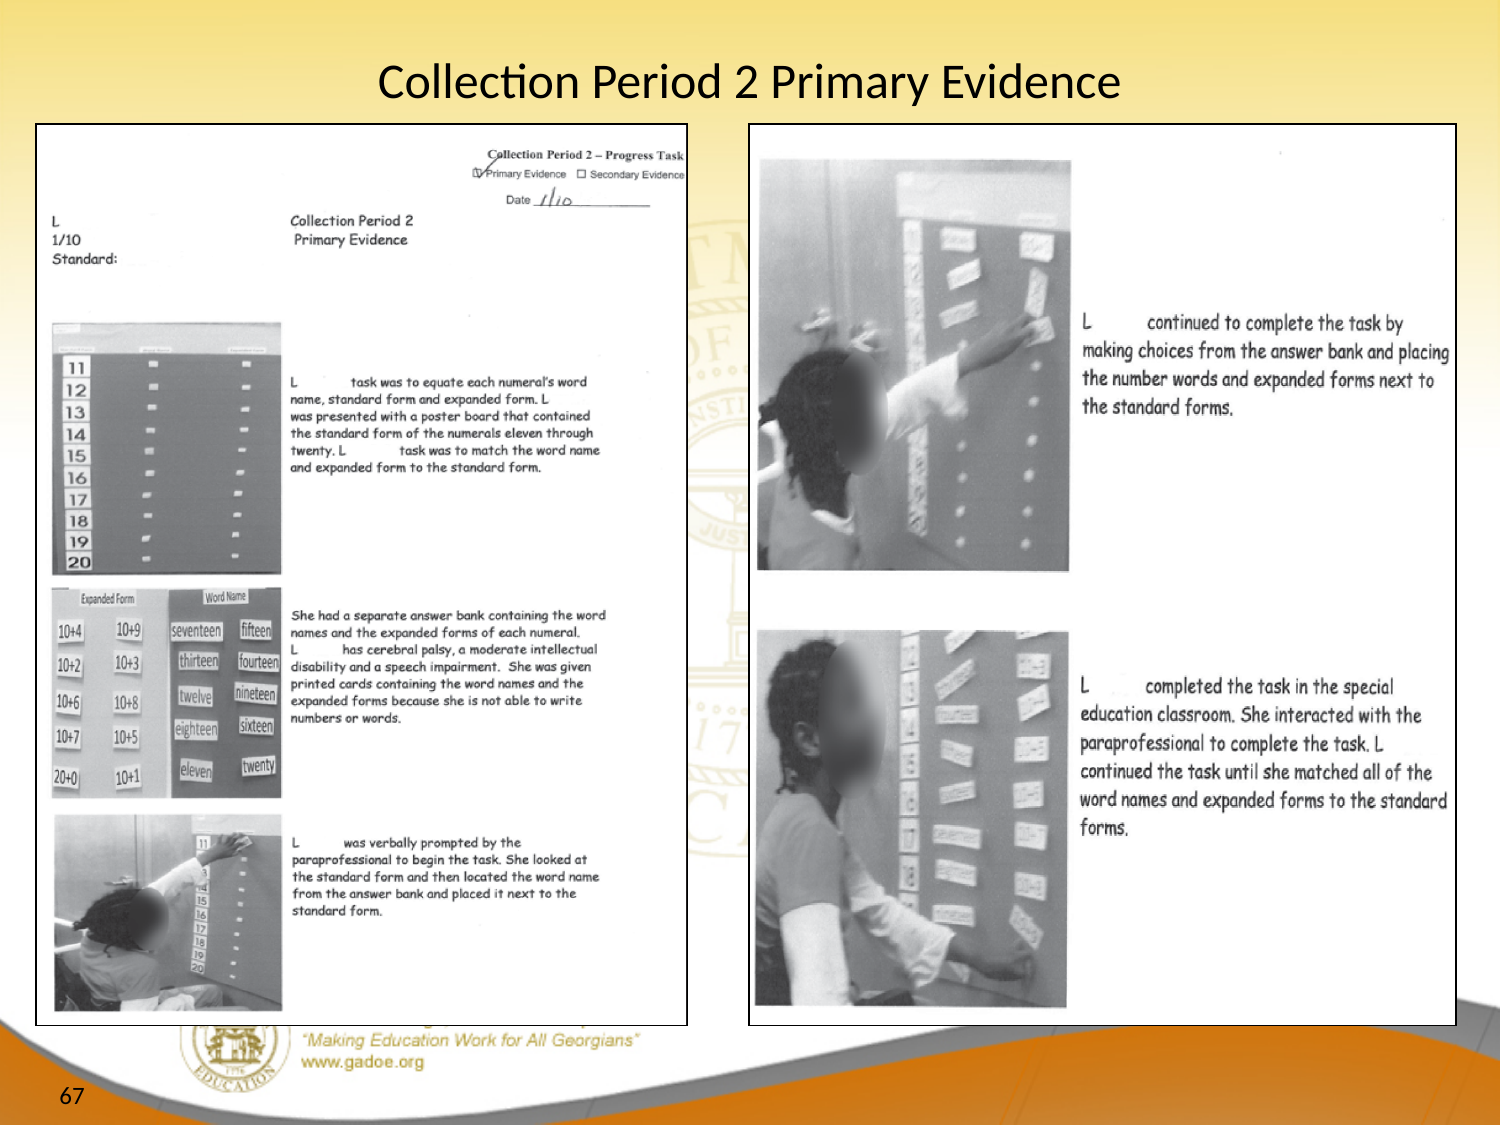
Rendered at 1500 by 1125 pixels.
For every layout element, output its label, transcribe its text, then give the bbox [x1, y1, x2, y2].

title Collection Period 2 Primary Evidence [75, 0, 1425, 181]
slide_number 67 [0, 1065, 100, 1125]
picture [0, 0, 1500, 1125]
